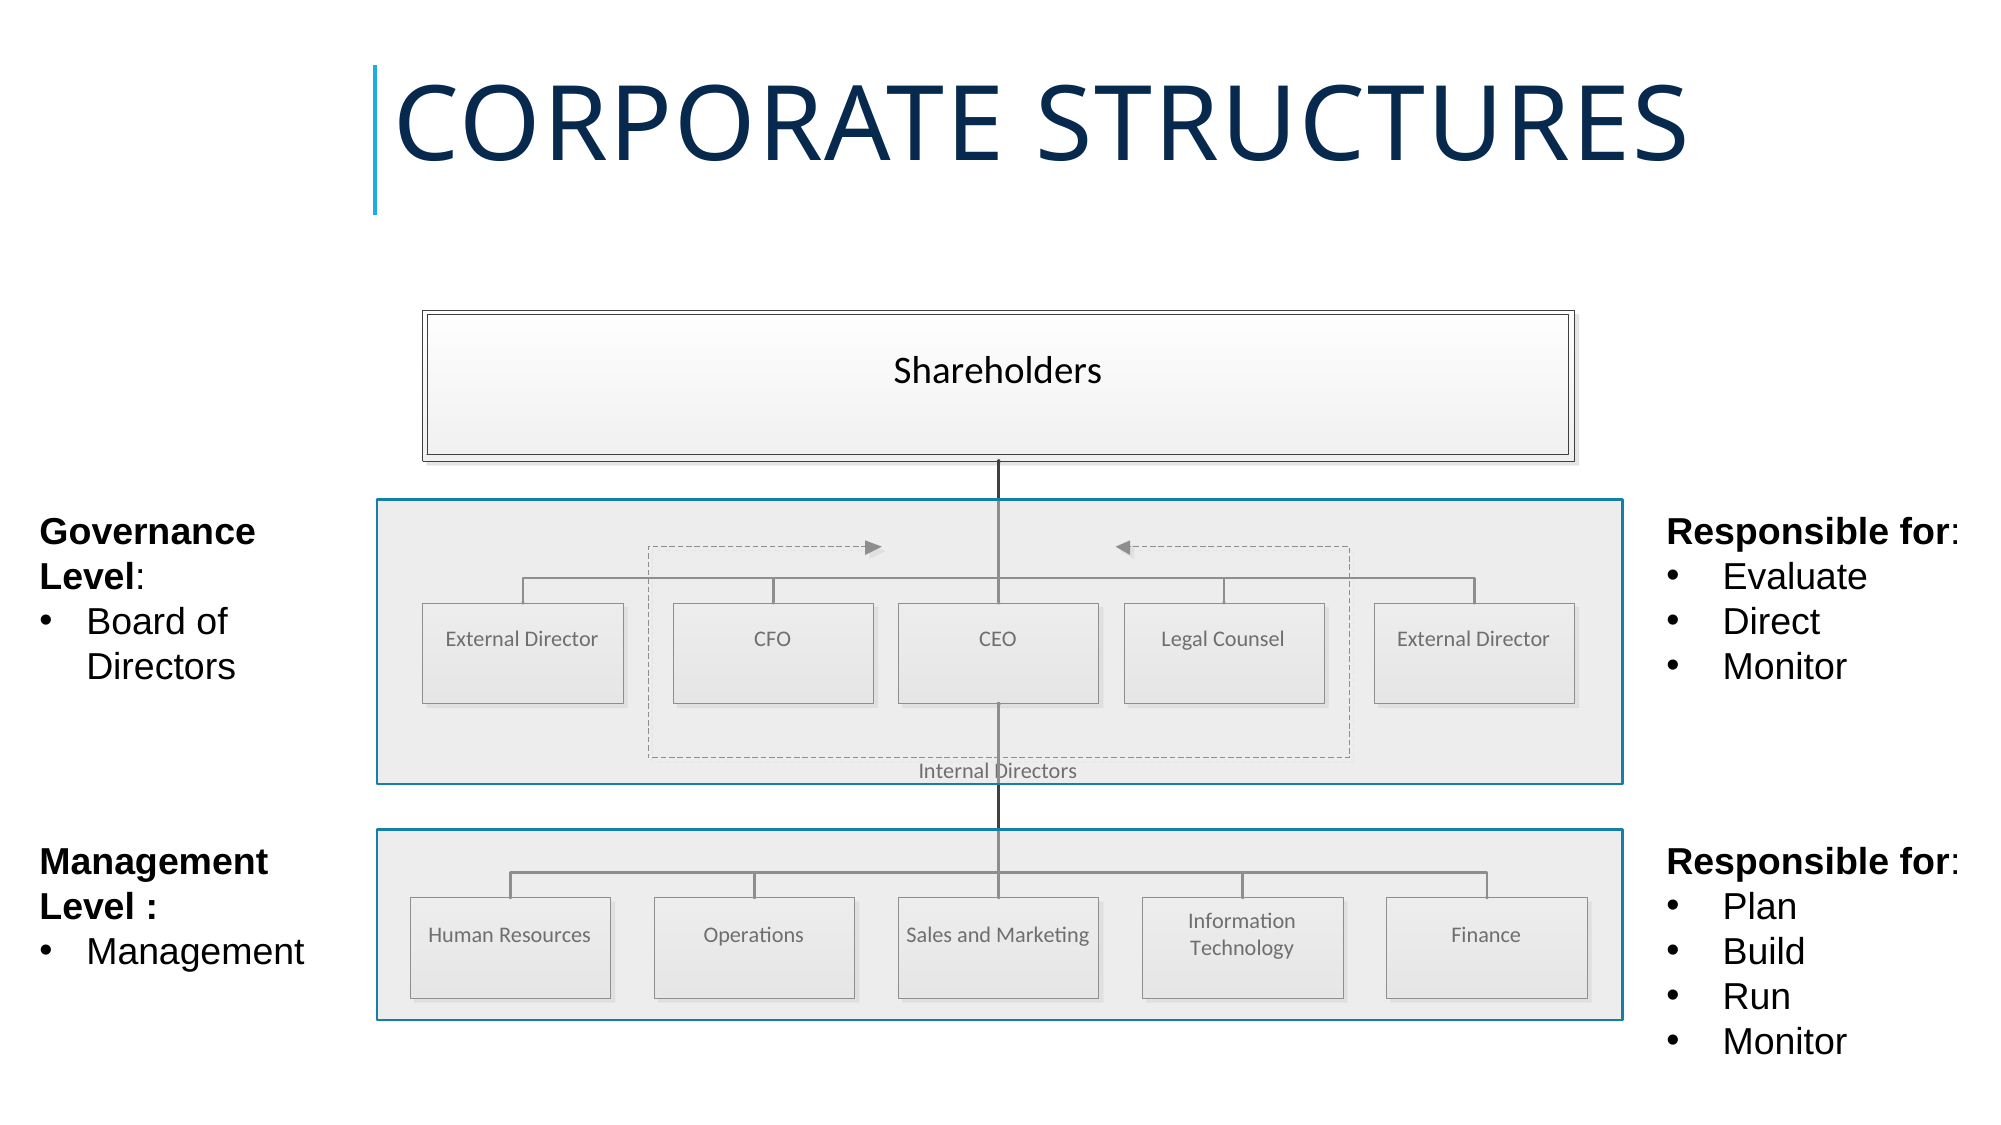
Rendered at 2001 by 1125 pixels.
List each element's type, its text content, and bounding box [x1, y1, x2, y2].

text_box [376, 828, 1624, 1021]
text_box Responsible for: Plan Build Run Monitor [1651, 829, 1976, 1070]
text_box Management Level : Management [24, 829, 349, 980]
text_box Governance Level: Board of Directors [24, 499, 349, 695]
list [405, 305, 1595, 1007]
text_box [1600, 498, 1624, 785]
text_box [376, 498, 399, 785]
title Corporate Structures [378, 7, 1974, 254]
text_box Responsible for: Evaluate Direct Monitor [1651, 499, 1976, 695]
